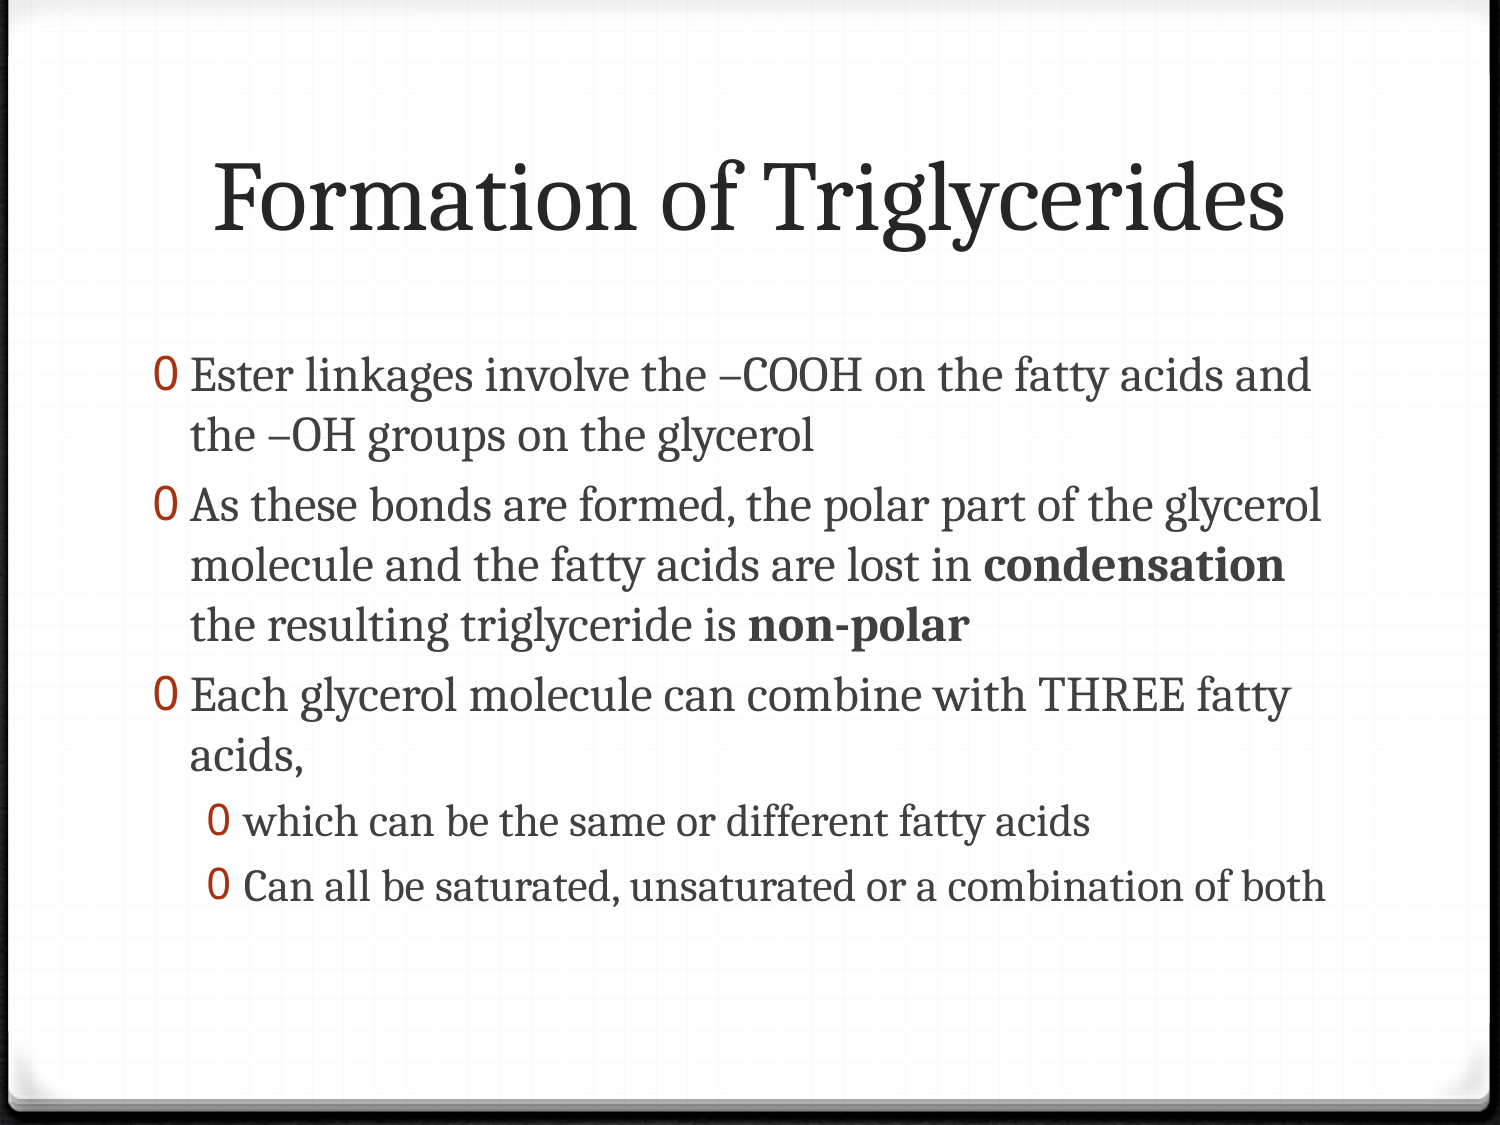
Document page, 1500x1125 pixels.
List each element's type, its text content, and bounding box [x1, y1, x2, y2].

list Ester linkages involve the –COOH on the fatty acids and the –OH groups on the glycerol As these bonds are formed, the polar part of the glycerol molecule and the fatty acids are lost in condensation the resulting triglyceride is non-polar Each glycerol molecule can combine with THREE fatty acids, which can be the same or different fatty acids Can all be saturated, unsaturated or a combination of both [137, 334, 1363, 983]
title Formation of Triglycerides [90, 71, 1410, 309]
picture [0, 0, 1500, 1125]
